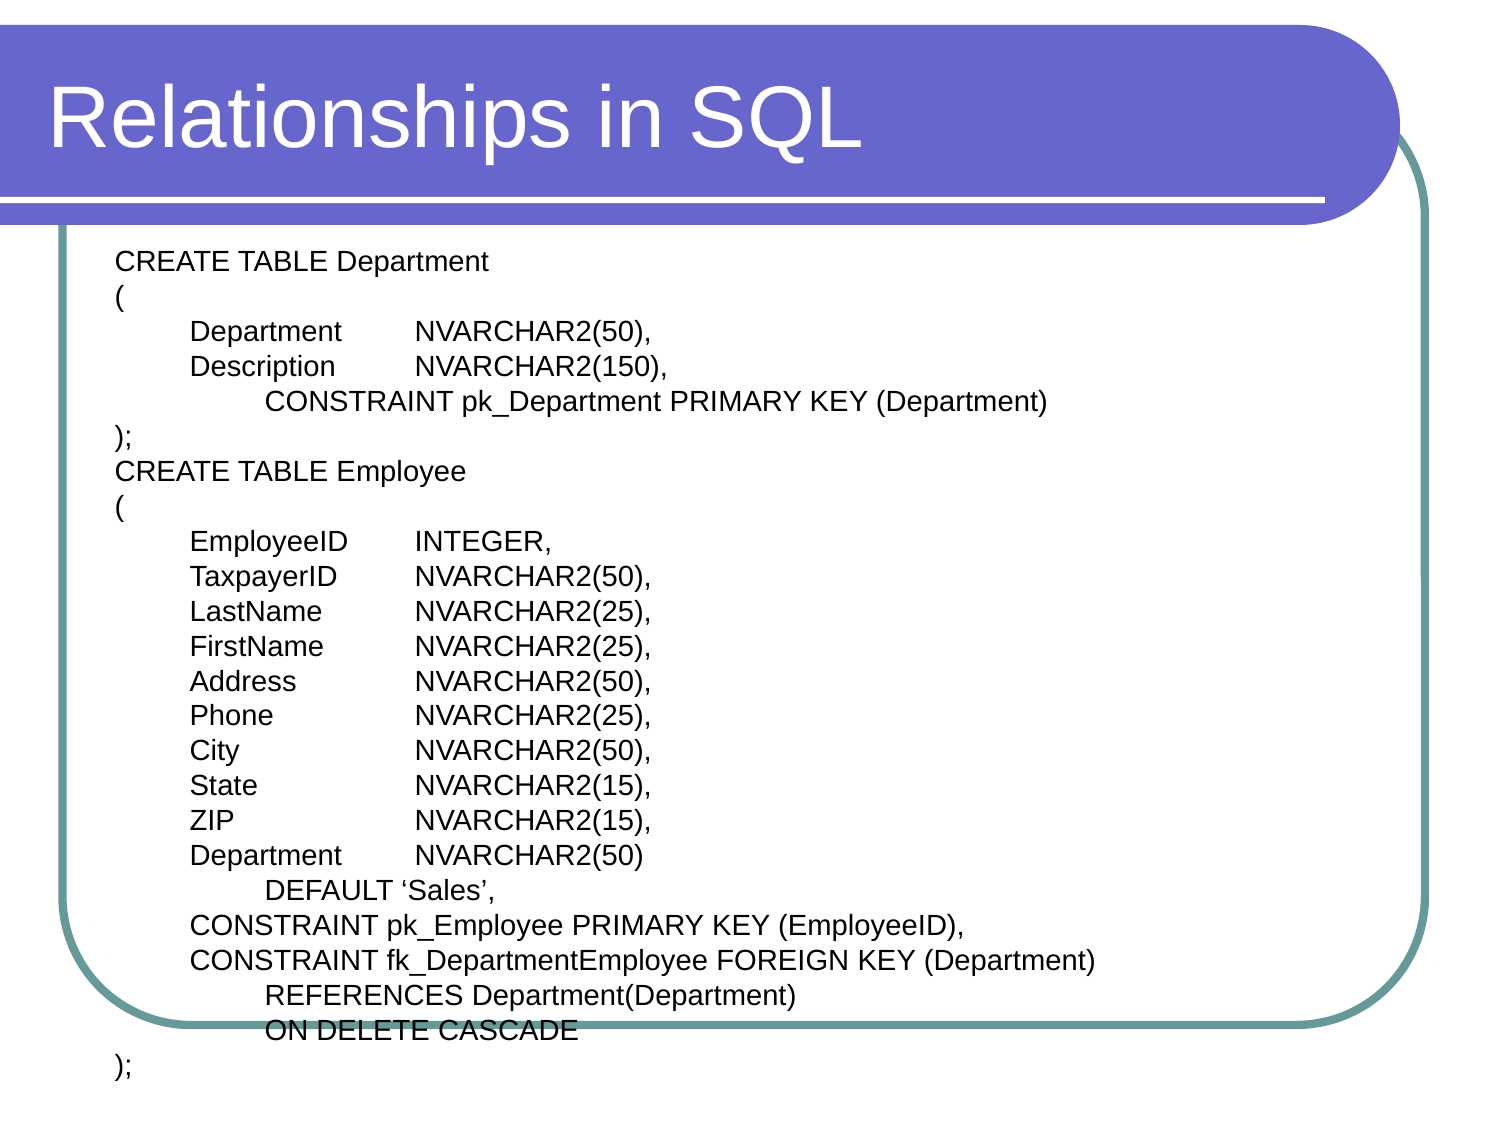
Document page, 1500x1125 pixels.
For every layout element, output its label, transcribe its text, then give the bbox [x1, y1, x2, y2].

title Relationships in SQL [31, 37, 1348, 188]
text_box CREATE TABLE Department ( Department NVARCHAR2(50), Description NVARCHAR2(150), CONSTRAINT pk_Department PRIMARY KEY (Department) ); CREATE TABLE Employee ( EmployeeID INTEGER, TaxpayerID NVARCHAR2(50), LastName NVARCHAR2(25), FirstName NVARCHAR2(25), Address NVARCHAR2(50), Phone NVARCHAR2(25), City NVARCHAR2(50), State NVARCHAR2(15), ZIP NVARCHAR2(15), Department NVARCHAR2(50) DEFAULT ‘Sales’, CONSTRAINT pk_Employee PRIMARY KEY (EmployeeID), CONSTRAINT fk_DepartmentEmployee FOREIGN KEY (Department) REFERENCES Department(Department) ON DELETE CASCADE ); [99, 234, 1363, 1089]
